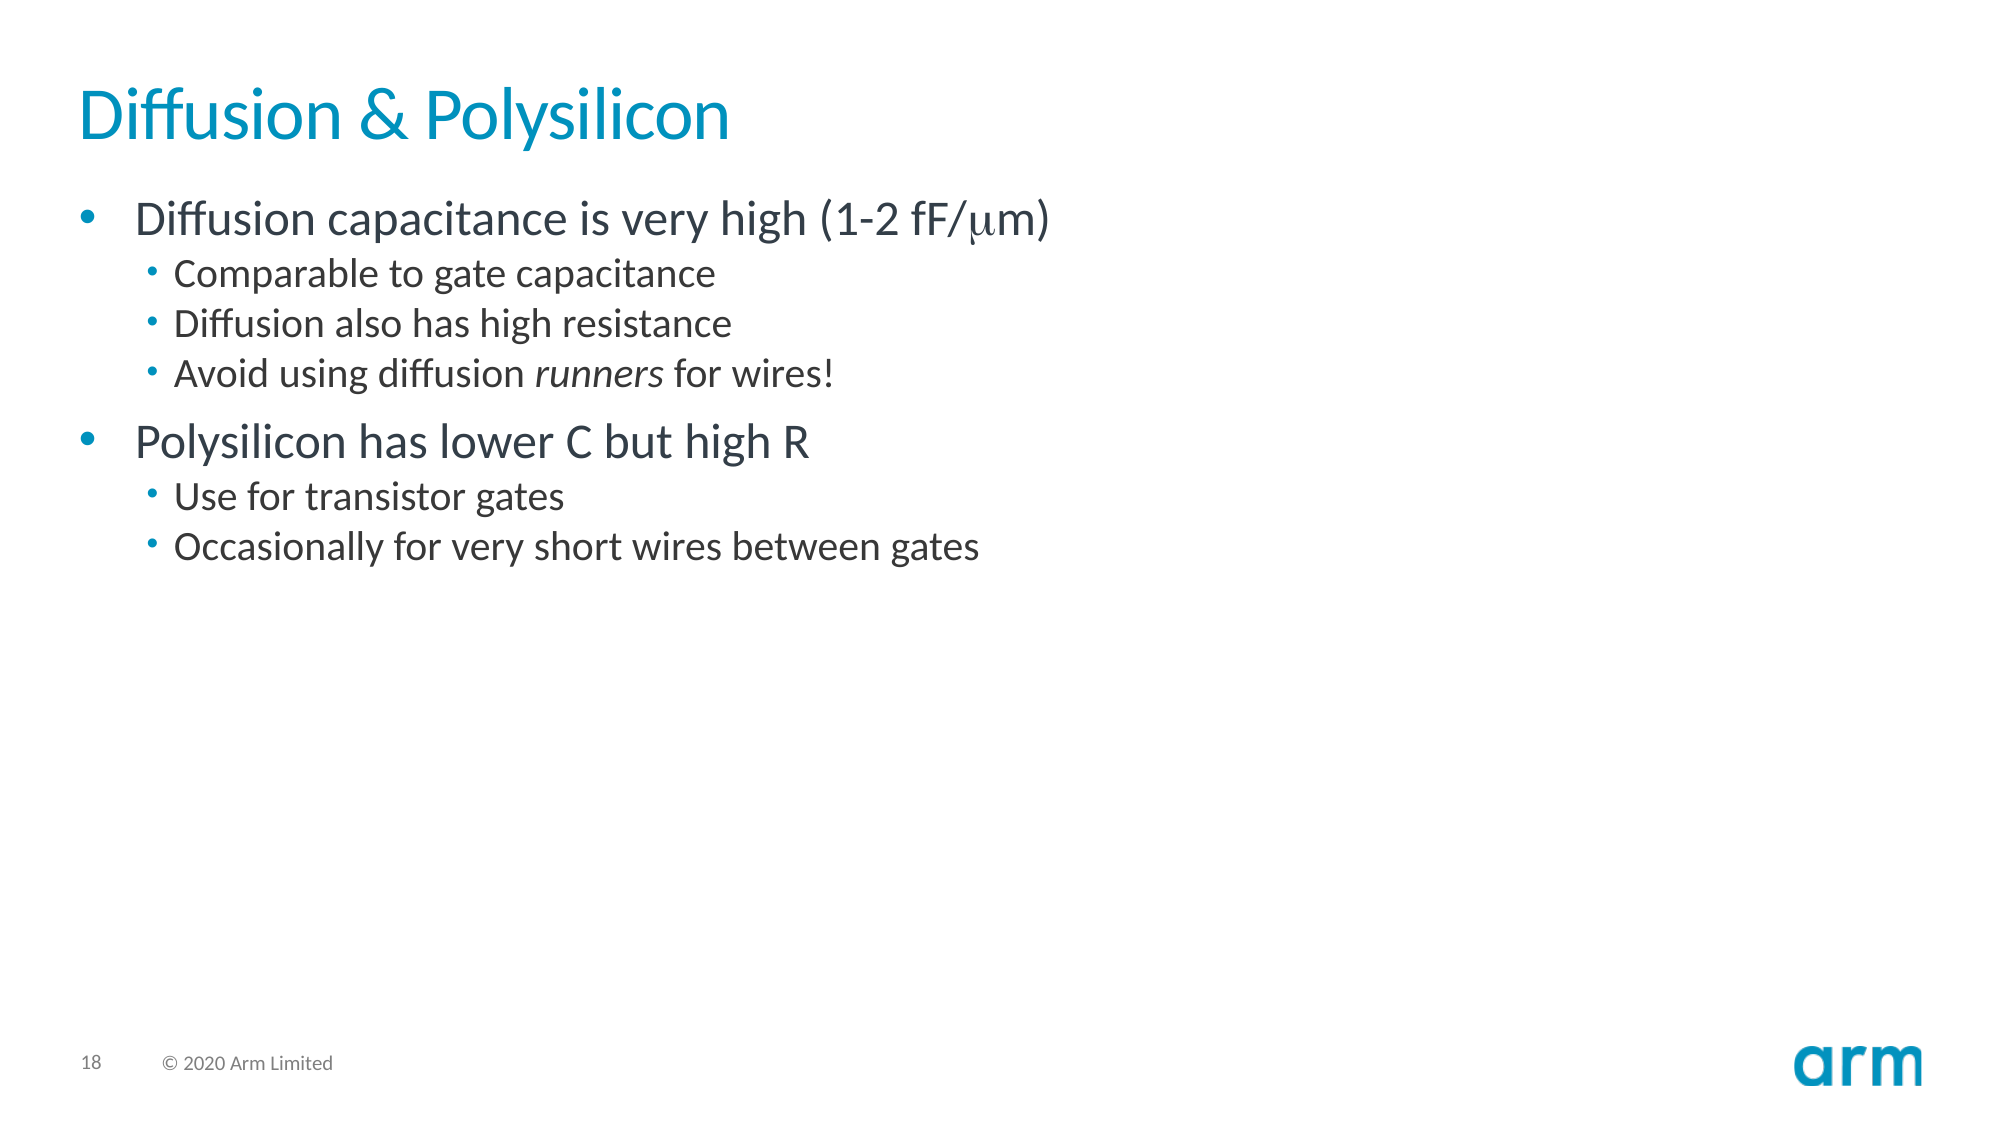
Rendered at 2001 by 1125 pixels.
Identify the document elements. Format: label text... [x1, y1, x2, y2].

title Diffusion & Polysilicon [78, 78, 1922, 185]
list Diffusion capacitance is very high (1-2 fF/mm) Comparable to gate capacitance Diffusion also has high resistance Avoid using diffusion runners for wires! Polysilicon has lower C but high R Use for transistor gates Occasionally for very short wires between gates [78, 185, 1923, 941]
